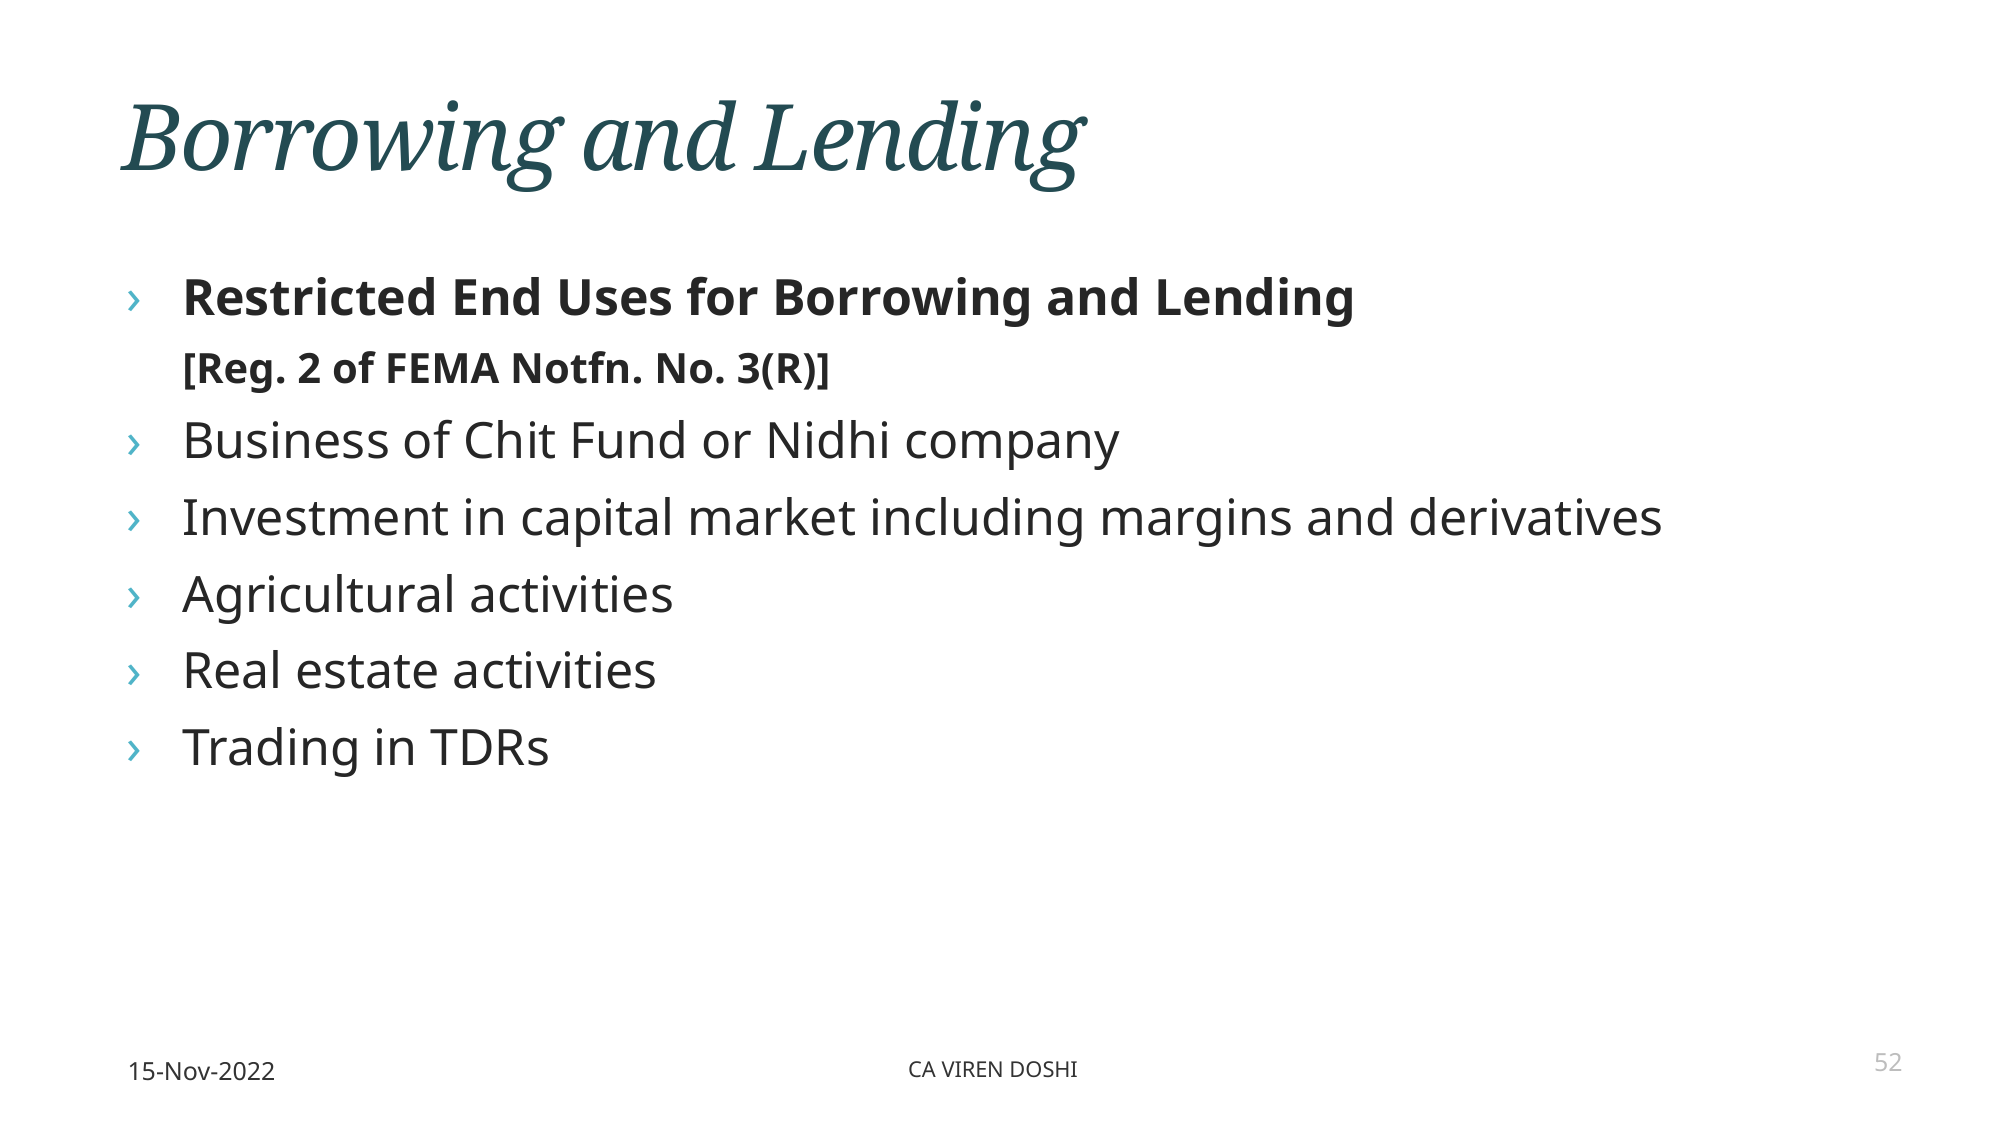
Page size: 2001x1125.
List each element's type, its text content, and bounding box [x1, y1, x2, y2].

list Restricted End Uses for Borrowing and Lending [Reg. 2 of FEMA Notfn. No. 3(R)] Business of Chit Fund or Nidhi company Investment in capital market including margins and derivatives Agricultural activities Real estate activities Trading in TDRs [111, 257, 1876, 994]
slide_number 15-Nov-2022 [112, 1051, 580, 1090]
slide_number 52 [1455, 1051, 1918, 1088]
title Borrowing and Lending [107, 5, 1876, 278]
footer CA Viren Doshi [580, 1051, 1406, 1090]
